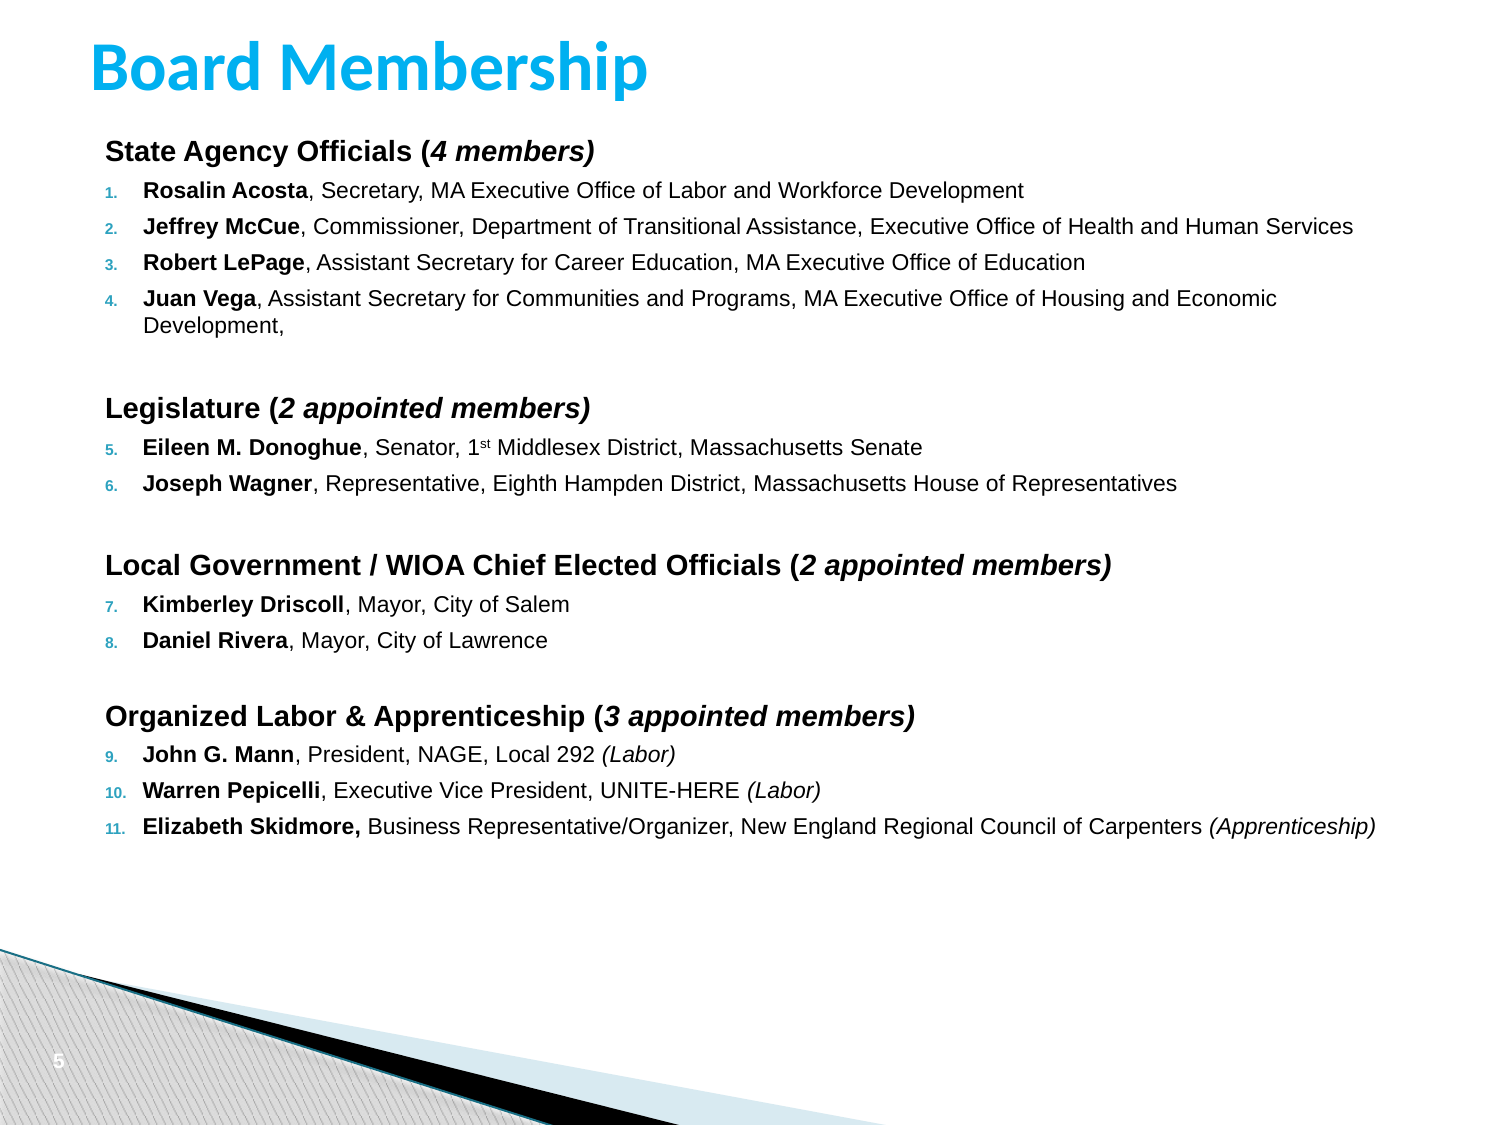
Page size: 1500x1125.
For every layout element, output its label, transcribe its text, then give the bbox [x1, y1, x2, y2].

title Board Membership [75, 12, 1425, 113]
slide_number 5 [19, 1020, 80, 1081]
list State Agency Officials (4 members) Rosalin Acosta, Secretary, MA Executive Office of Labor and Workforce Development Jeffrey McCue, Commissioner, Department of Transitional Assistance, Executive Office of Health and Human Services Robert LePage, Assistant Secretary for Career Education, MA Executive Office of Education Juan Vega, Assistant Secretary for Communities and Programs, MA Executive Office of Housing and Economic Development, Legislature (2 appointed members) Eileen M. Donoghue, Senator, 1st Middlesex District, Massachusetts Senate Joseph Wagner, Representative, Eighth Hampden District, Massachusetts House of Representatives Local Government / WIOA Chief Elected Officials (2 appointed members) Kimberley Driscoll, Mayor, City of Salem Daniel Rivera, Mayor, City of Lawrence Organized Labor & Apprenticeship (3 appointed members) John G. Mann, President, NAGE, Local 292 (Labor) Warren Pepicelli, Executive Vice President, UNITE-HERE (Labor) Elizabeth Skidmore, Business Representative/Organizer, New England Regional Council of Carpenters (Apprenticeship) [72, 125, 1422, 1038]
